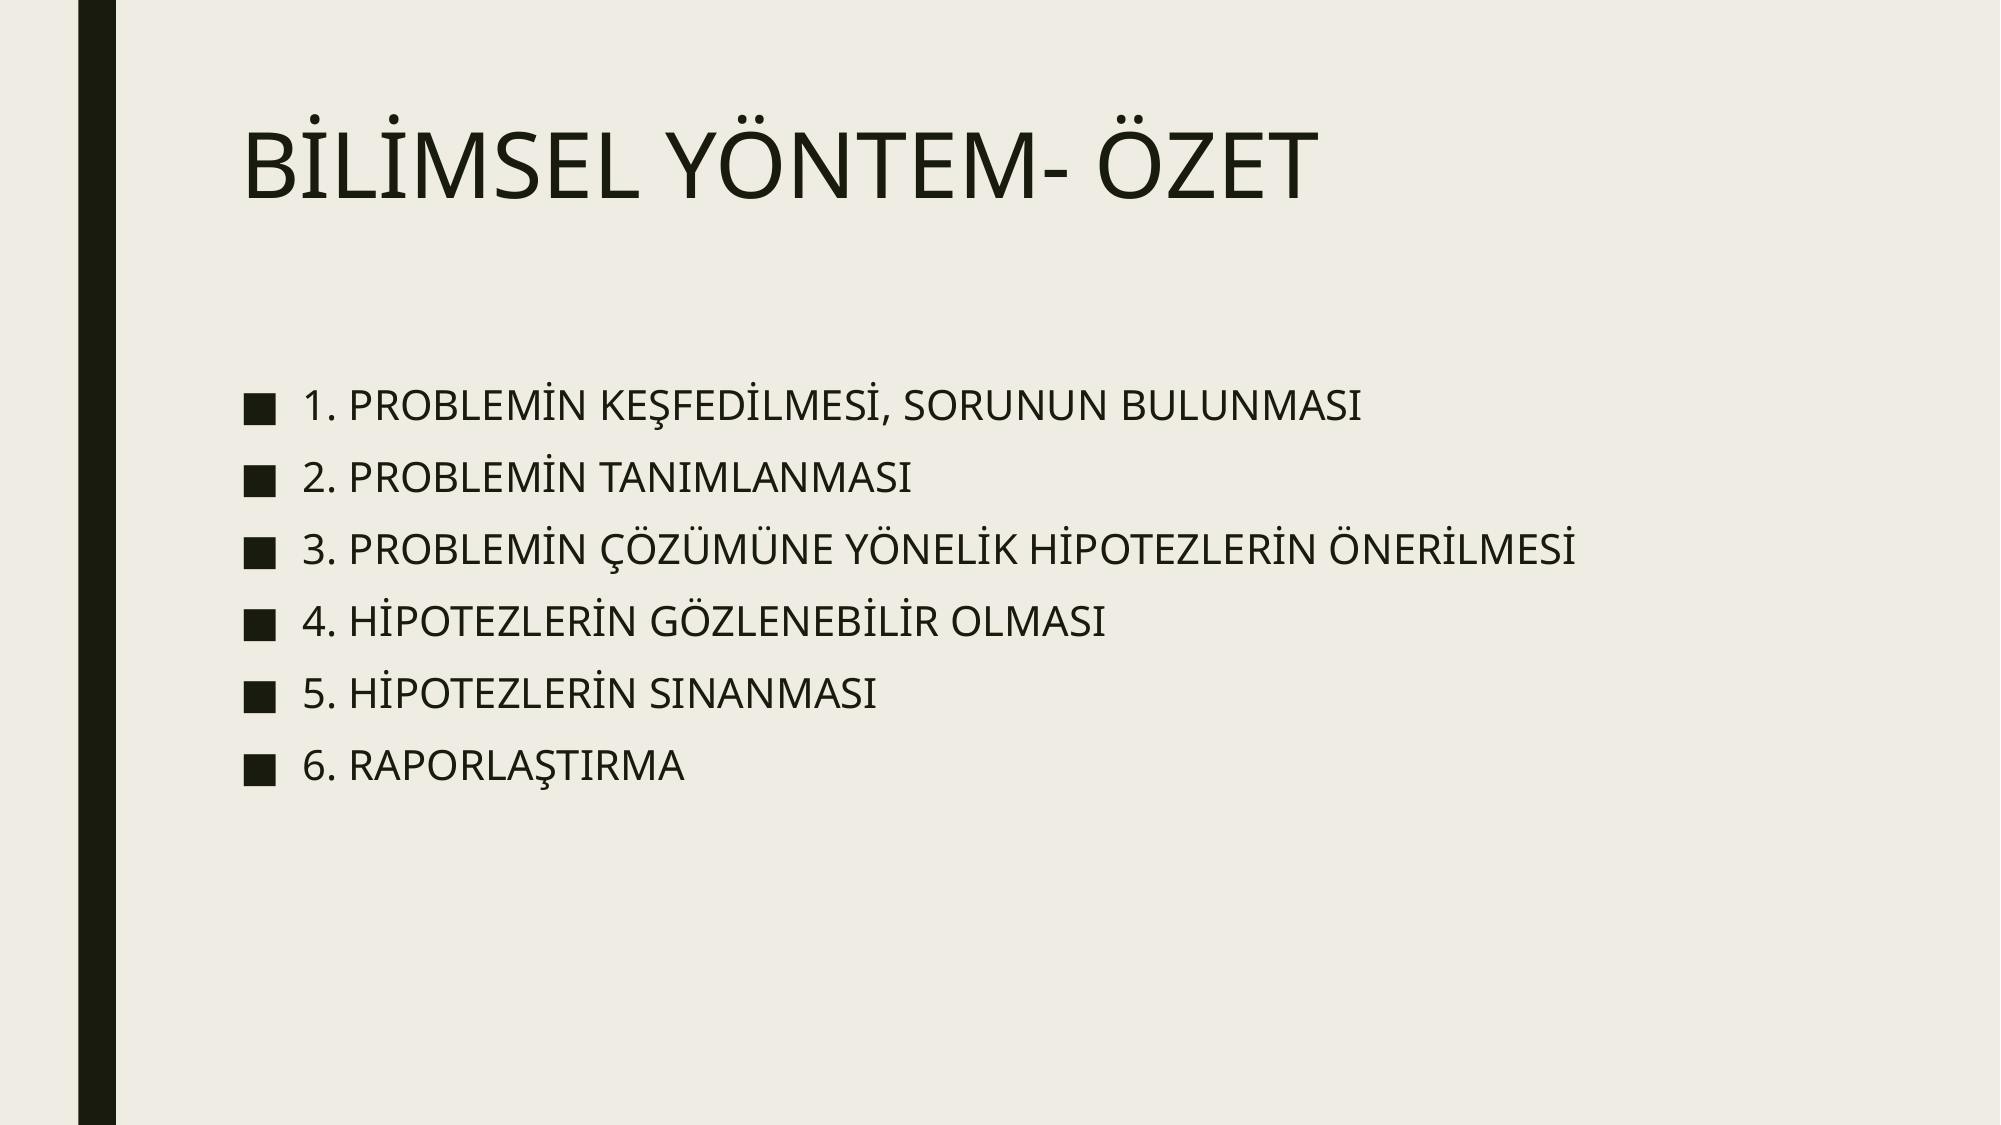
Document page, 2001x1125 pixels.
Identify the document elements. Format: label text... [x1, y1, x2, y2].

list 1. PROBLEMİN KEŞFEDİLMESİ, SORUNUN BULUNMASI 2. PROBLEMİN TANIMLANMASI 3. PROBLEMİN ÇÖZÜMÜNE YÖNELİK HİPOTEZLERİN ÖNERİLMESİ 4. HİPOTEZLERİN GÖZLENEBİLİR OLMASI 5. HİPOTEZLERİN SINANMASI 6. RAPORLAŞTIRMA [225, 375, 1800, 963]
title BİLİMSEL YÖNTEM- ÖZET [225, 112, 1800, 357]
